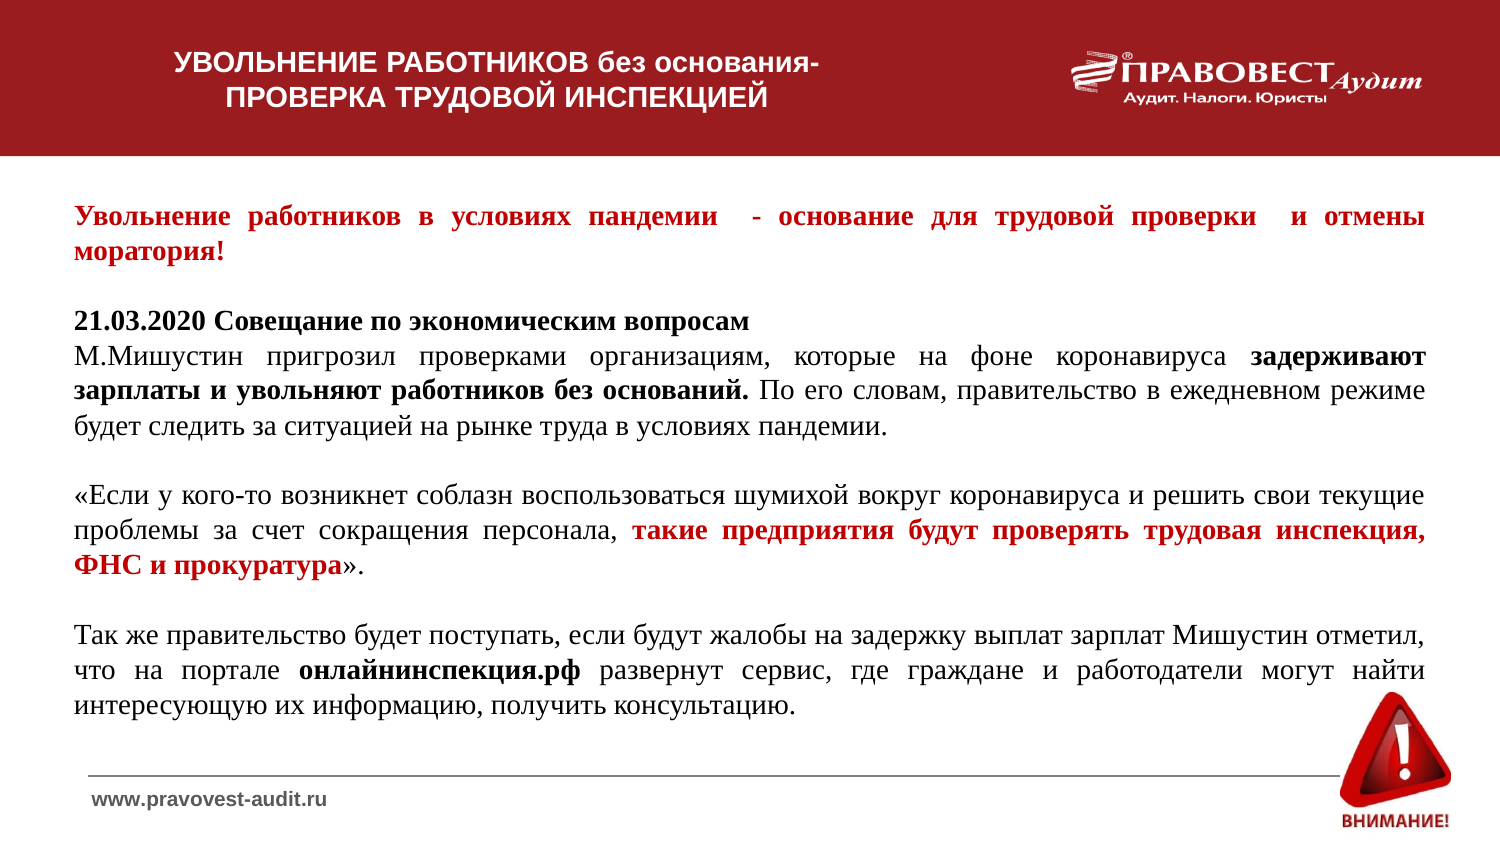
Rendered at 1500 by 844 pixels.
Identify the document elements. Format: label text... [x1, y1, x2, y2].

title УВОЛЬНЕНИЕ РАБОТНИКОВ без основания- ПРОВЕРКА ТРУДОВОЙ ИНСПЕКЦИЕЙ [0, 0, 994, 157]
picture [1057, 40, 1435, 115]
text_box Увольнение работников в условиях пандемии - основание для трудовой проверки и отмены моратория! 21.03.2020 Совещание по экономическим вопросам М.Мишустин пригрозил проверками организациям, которые на фоне коронавируса задерживают зарплаты и увольняют работников без оснований. По его словам, правительство в ежедневном режиме будет следить за ситуацией на рынке труда в условиях пандемии. «Если у кого-то возникнет соблазн воспользоваться шумихой вокруг коронавируса и решить свои текущие проблемы за счет сокращения персонала, такие предприятия будут проверять трудовая инспекция, ФНС и прокуратура». Так же правительство будет поступать, если будут жалобы на задержку выплат зарплат Мишустин отметил, что на портале онлайнинспекция.рф развернут сервис, где граждане и работодатели могут найти интересующую их информацию, получить консультацию. [58, 188, 1442, 728]
picture [1340, 692, 1451, 844]
